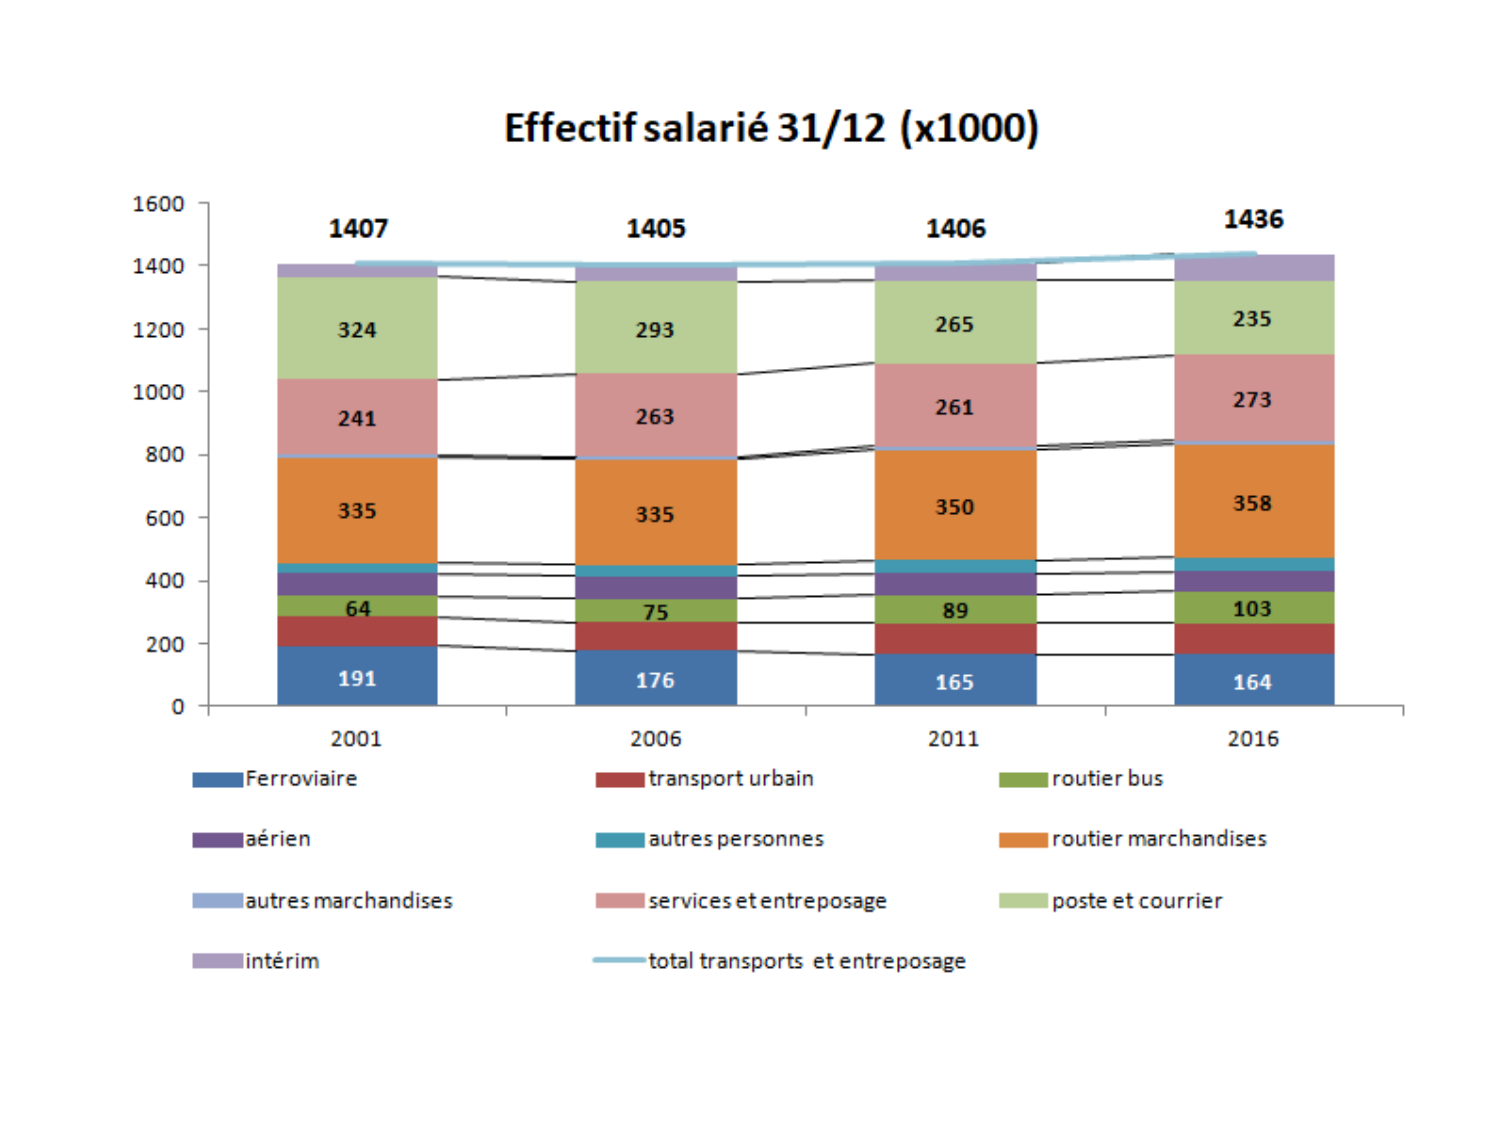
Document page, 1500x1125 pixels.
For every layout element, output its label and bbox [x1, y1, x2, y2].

picture [111, 77, 1435, 1015]
